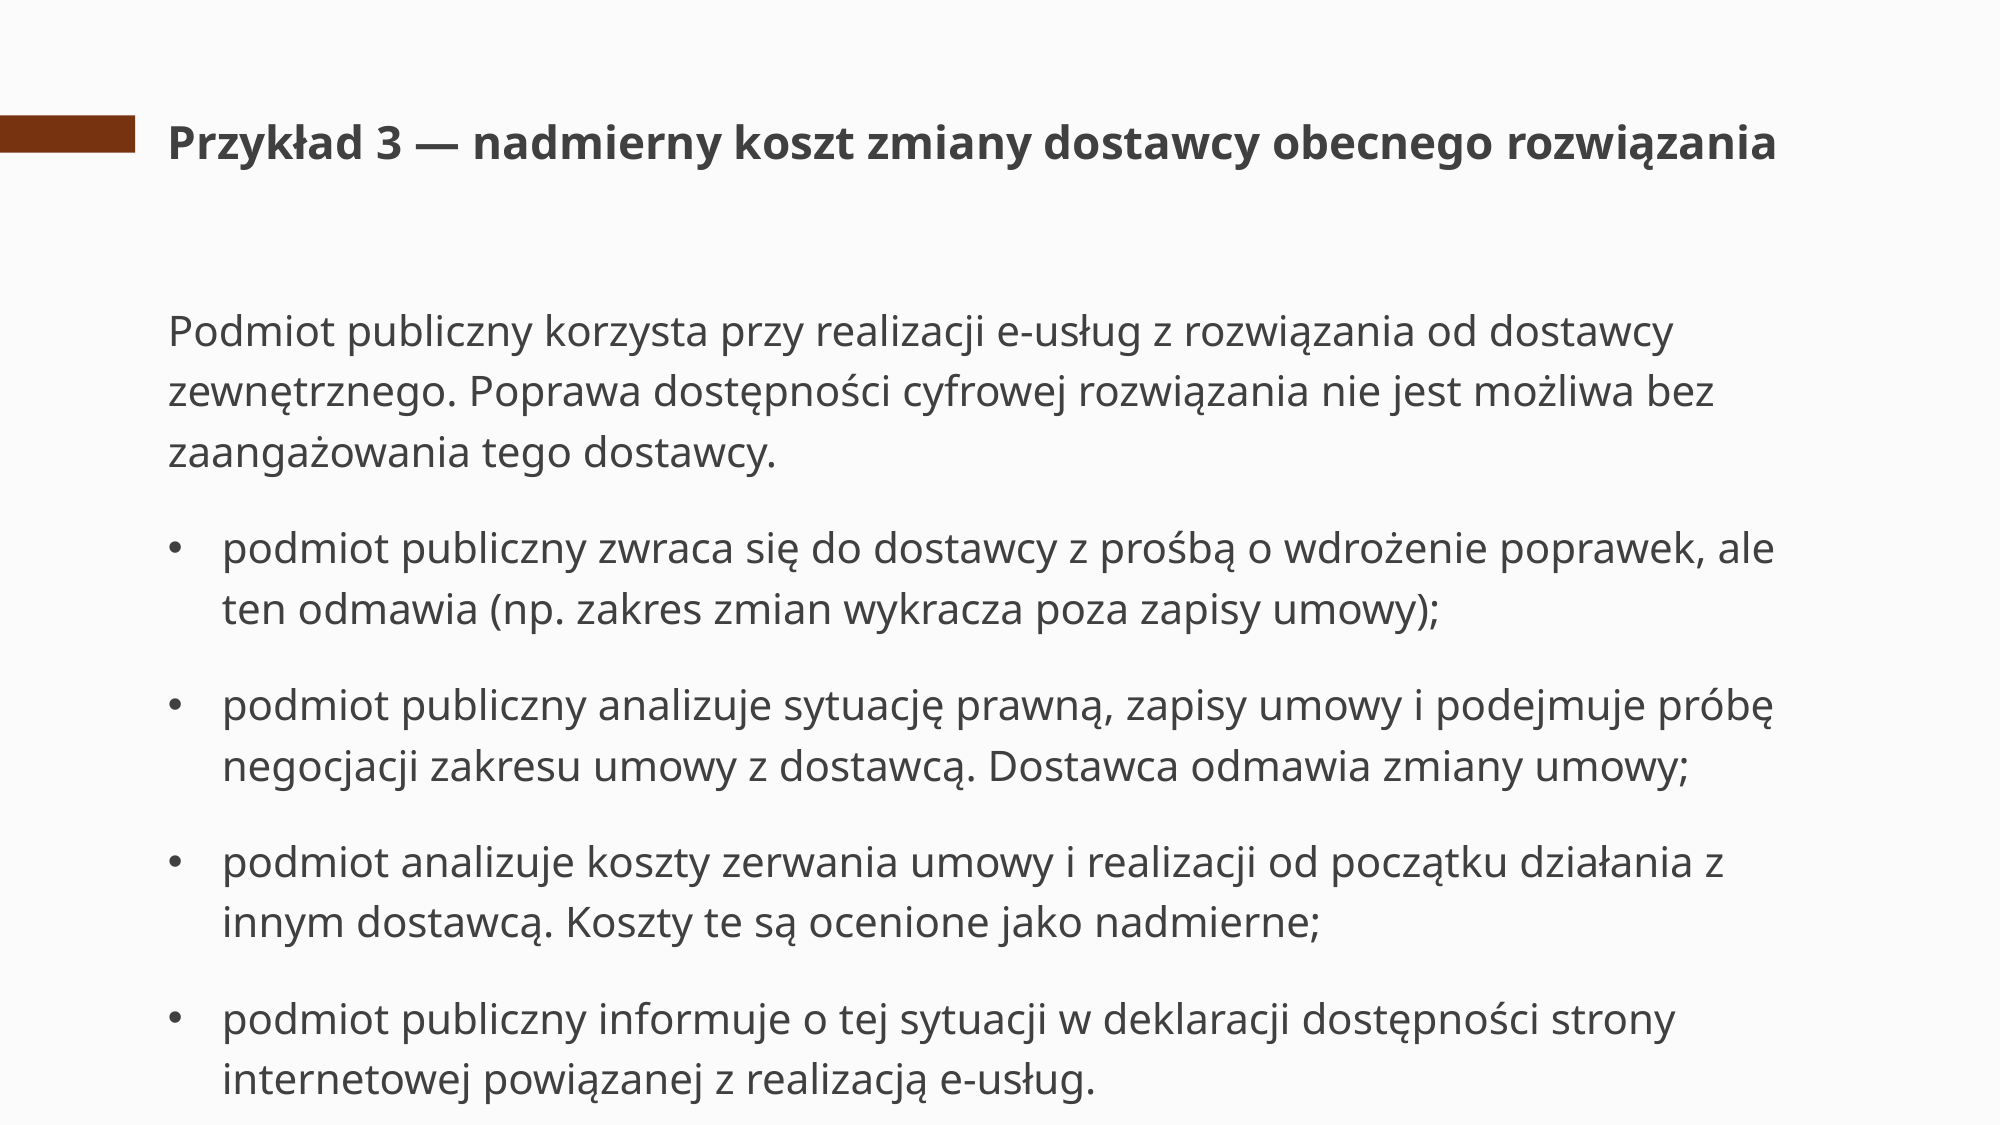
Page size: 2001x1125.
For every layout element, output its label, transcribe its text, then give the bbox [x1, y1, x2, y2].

list Podmiot publiczny korzysta przy realizacji e-usług z rozwiązania od dostawcy zewnętrznego. Poprawa dostępności cyfrowej rozwiązania nie jest możliwa bez zaangażowania tego dostawcy. podmiot publiczny zwraca się do dostawcy z prośbą o wdrożenie poprawek, ale ten odmawia (np. zakres zmian wykracza poza zapisy umowy); podmiot publiczny analizuje sytuację prawną, zapisy umowy i podejmuje próbę negocjacji zakresu umowy z dostawcą. Dostawca odmawia zmiany umowy; podmiot analizuje koszty zerwania umowy i realizacji od początku działania z innym dostawcą. Koszty te są ocenione jako nadmierne; podmiot publiczny informuje o tej sytuacji w deklaracji dostępności strony internetowej powiązanej z realizacją e-usług. [152, 287, 1839, 1125]
title Przykład 3 — nadmierny koszt zmiany dostawcy obecnego rozwiązania [152, 98, 1886, 241]
